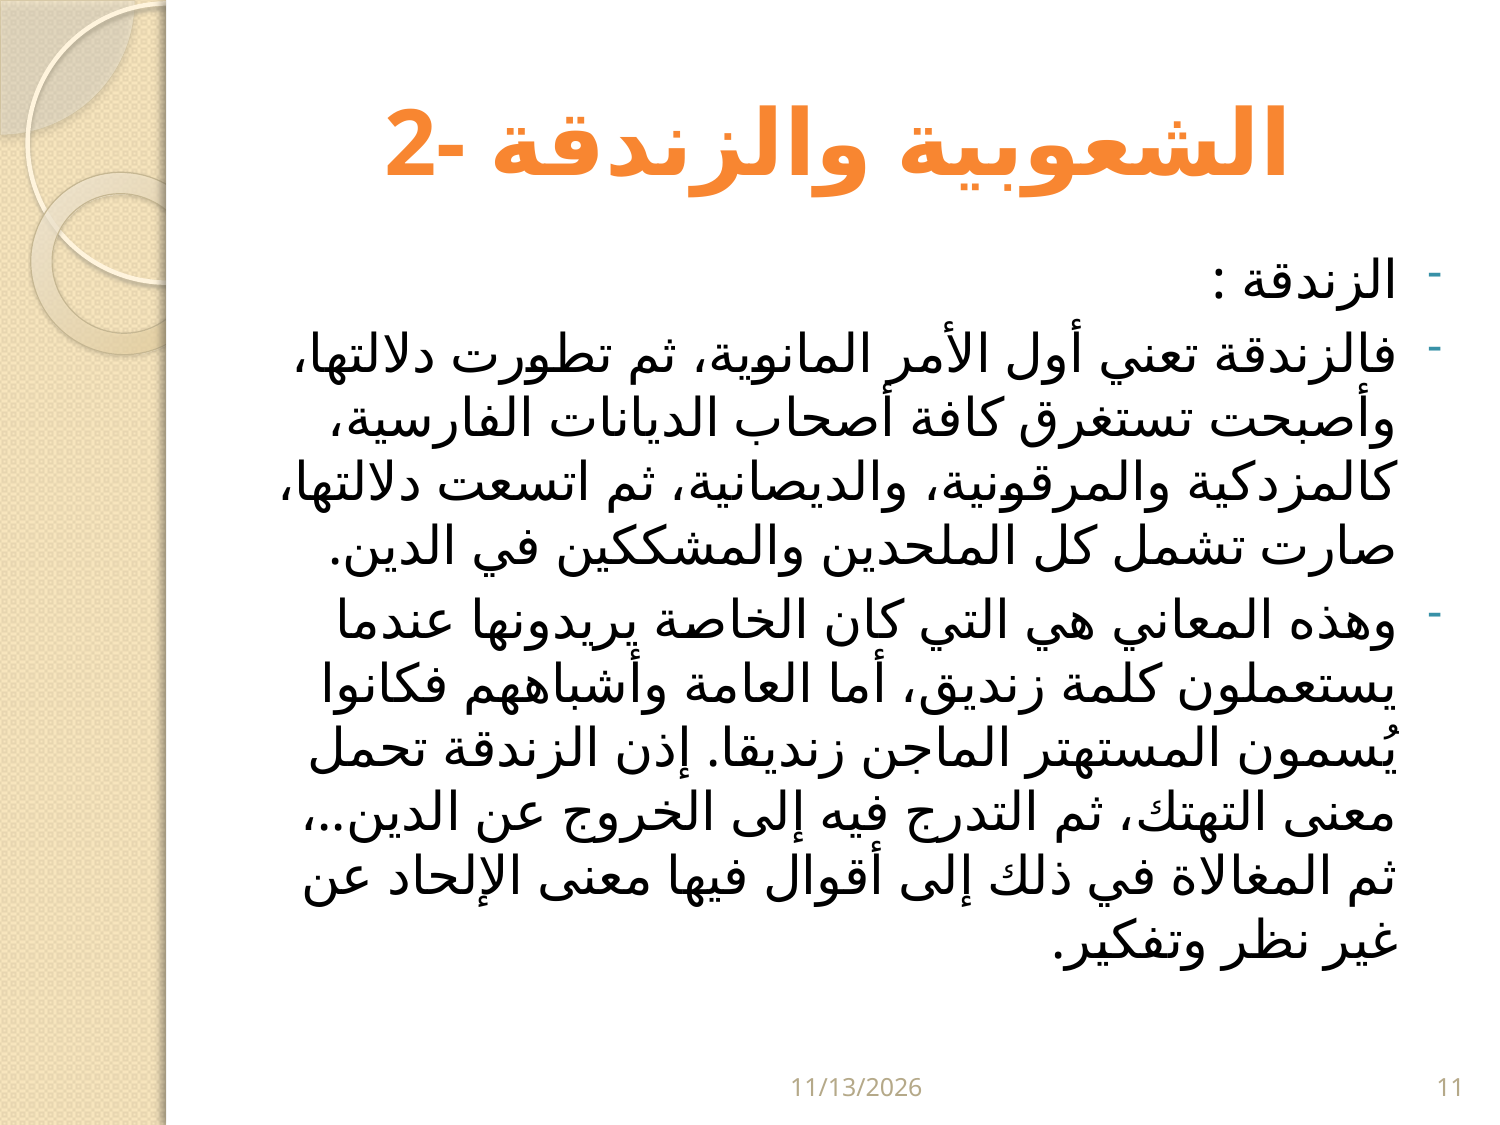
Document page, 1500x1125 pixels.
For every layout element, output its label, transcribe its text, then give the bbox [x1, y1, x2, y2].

slide_number 11 [1413, 1034, 1488, 1113]
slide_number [587, 1034, 938, 1113]
list الزندقة : فالزندقة تعني أول الأمر المانوية، ثم تطورت دلالتها، وأصبحت تستغرق كافة أصحاب الديانات الفارسية، كالمزدكية والمرقونية، والديصانية، ثم اتسعت دلالتها، صارت تشمل كل الملحدين والمشككين في الدين. وهذه المعاني هي التي كان الخاصة يريدونها عندما يستعملون كلمة زنديق، أما العامة وأشباههم فكانوا يُسمون المستهتر الماجن زنديقا. إذن الزندقة تحمل معنى التهتك، ثم التدرج فيه إلى الخروج عن الدين..، ثم المغالاة في ذلك إلى أقوال فيها معنى الإلحاد عن غير نظر وتفكير. [235, 237, 1466, 1025]
title 2- الشعوبية والزندقة [235, 45, 1466, 233]
